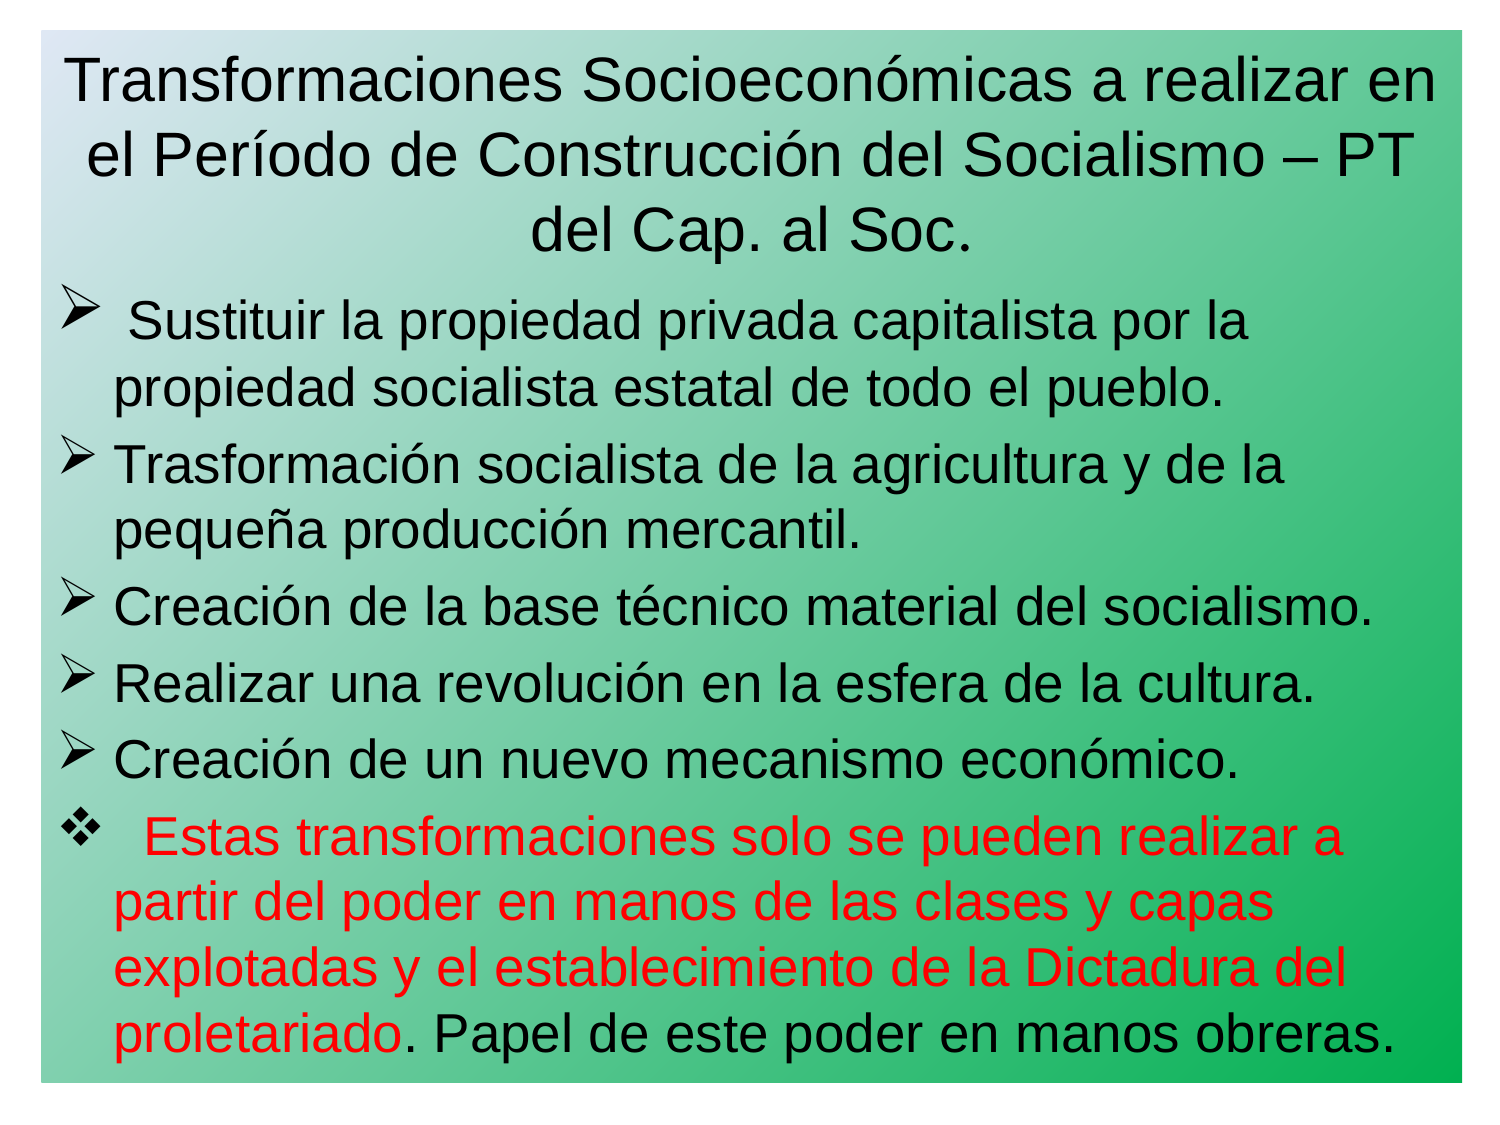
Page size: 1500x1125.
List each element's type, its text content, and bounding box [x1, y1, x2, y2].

list Transformaciones Socioeconómicas a realizar en el Período de Construcción del Socialismo – PT del Cap. al Soc. Sustituir la propiedad privada capitalista por la propiedad socialista estatal de todo el pueblo. Trasformación socialista de la agricultura y de la pequeña producción mercantil. Creación de la base técnico material del socialismo. Realizar una revolución en la esfera de la cultura. Creación de un nuevo mecanismo económico. Estas transformaciones solo se pueden realizar a partir del poder en manos de las clases y capas explotadas y el establecimiento de la Dictadura del proletariado. Papel de este poder en manos obreras. [41, 30, 1463, 1083]
